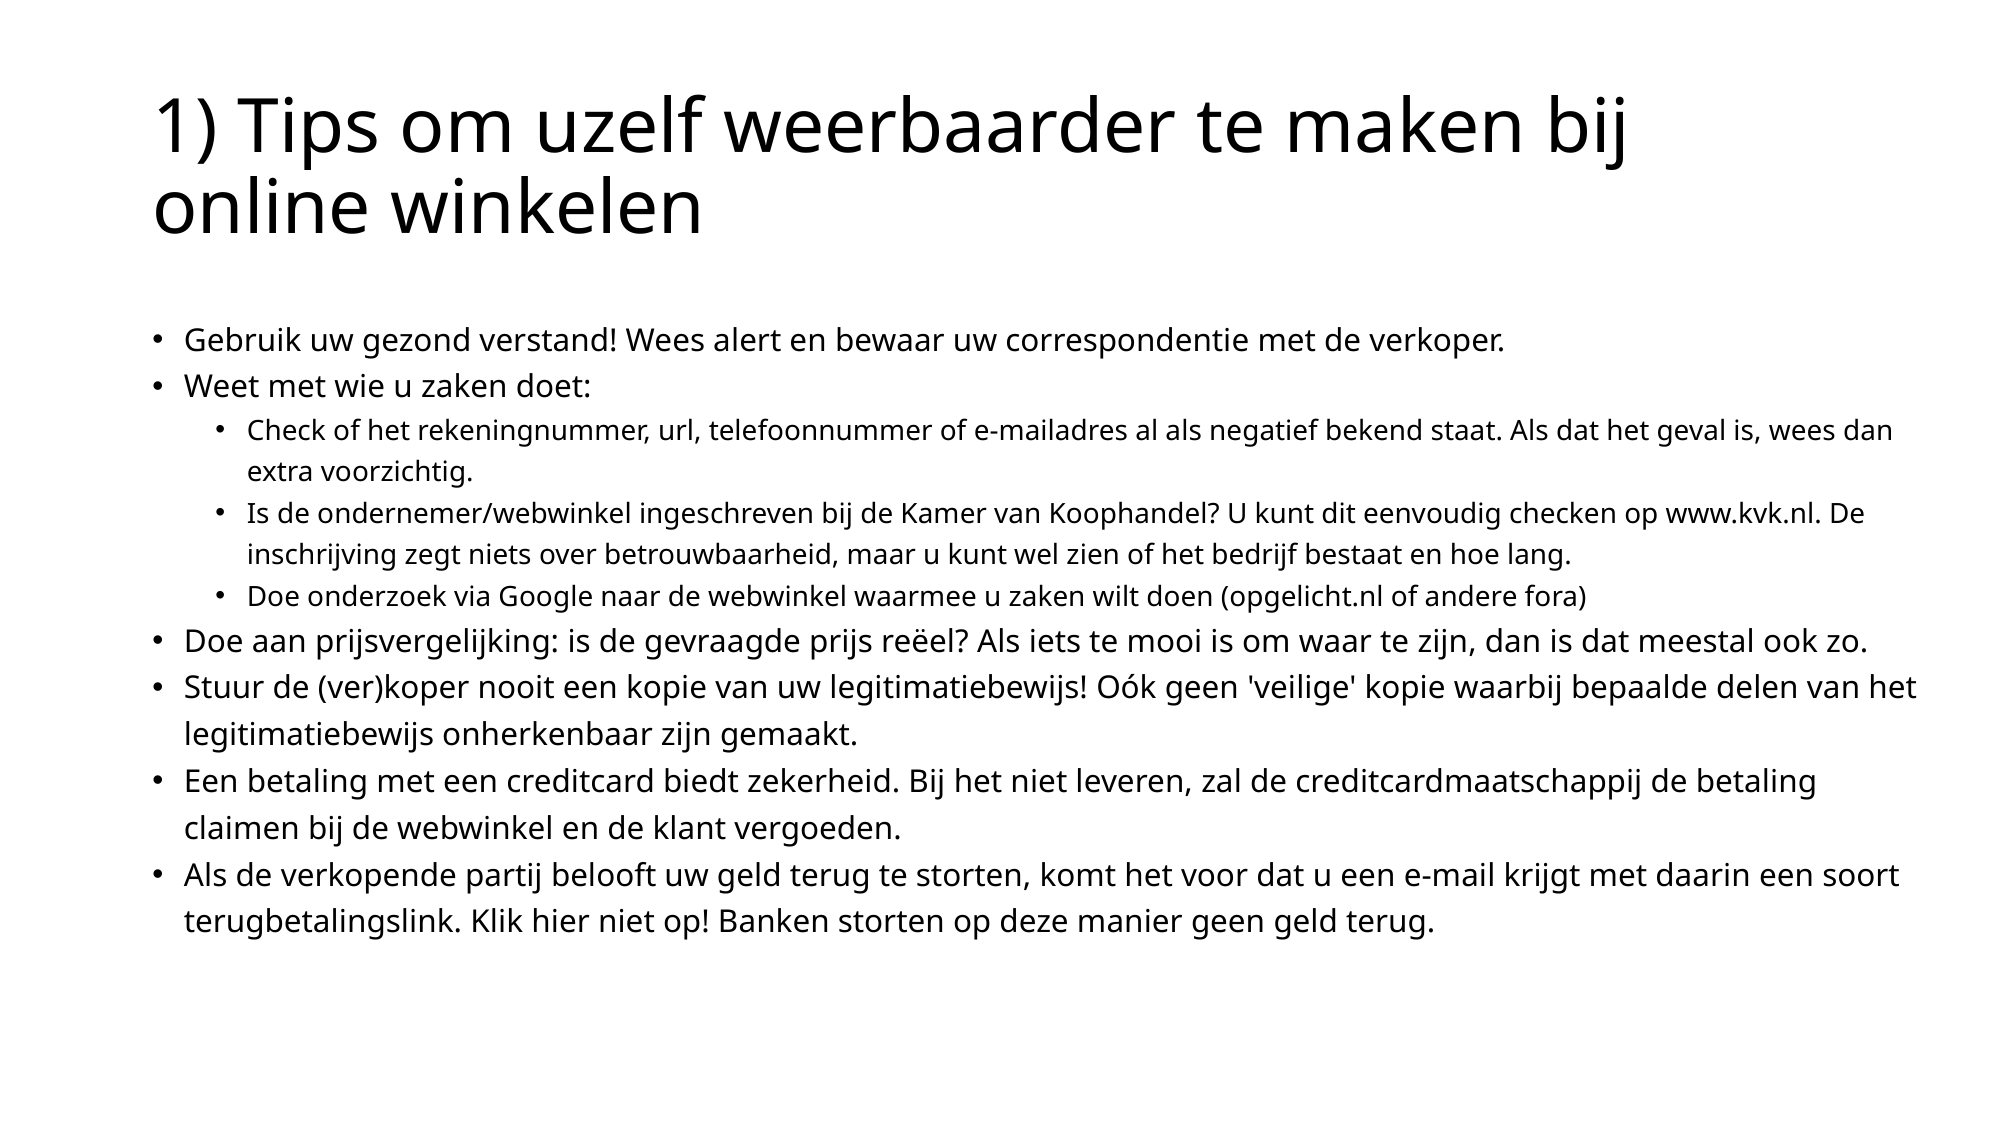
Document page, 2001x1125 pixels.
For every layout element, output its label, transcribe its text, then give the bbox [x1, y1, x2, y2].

title 1) Tips om uzelf weerbaarder te maken bij online winkelen [137, 59, 1863, 278]
list Gebruik uw gezond verstand! Wees alert en bewaar uw correspondentie met de verkoper. Weet met wie u zaken doet: Check of het rekeningnummer, url, telefoonnummer of e-mailadres al als negatief bekend staat. Als dat het geval is, wees dan extra voorzichtig. Is de ondernemer/webwinkel ingeschreven bij de Kamer van Koophandel? U kunt dit eenvoudig checken op www.kvk.nl. De inschrijving zegt niets over betrouwbaarheid, maar u kunt wel zien of het bedrijf bestaat en hoe lang. Doe onderzoek via Google naar de webwinkel waarmee u zaken wilt doen (opgelicht.nl of andere fora) Doe aan prijsvergelijking: is de gevraagde prijs reëel? Als iets te mooi is om waar te zijn, dan is dat meestal ook zo. Stuur de (ver)koper nooit een kopie van uw legitimatiebewijs! Oók geen 'veilige' kopie waarbij bepaalde delen van het legitimatiebewijs onherkenbaar zijn gemaakt. Een betaling met een creditcard biedt zekerheid. Bij het niet leveren, zal de creditcardmaatschappij de betaling claimen bij de webwinkel en de klant vergoeden. Als de verkopende partij belooft uw geld terug te storten, komt het voor dat u een e-mail krijgt met daarin een soort terugbetalingslink. Klik hier niet op! Banken storten op deze manier geen geld terug. [137, 303, 1950, 1014]
